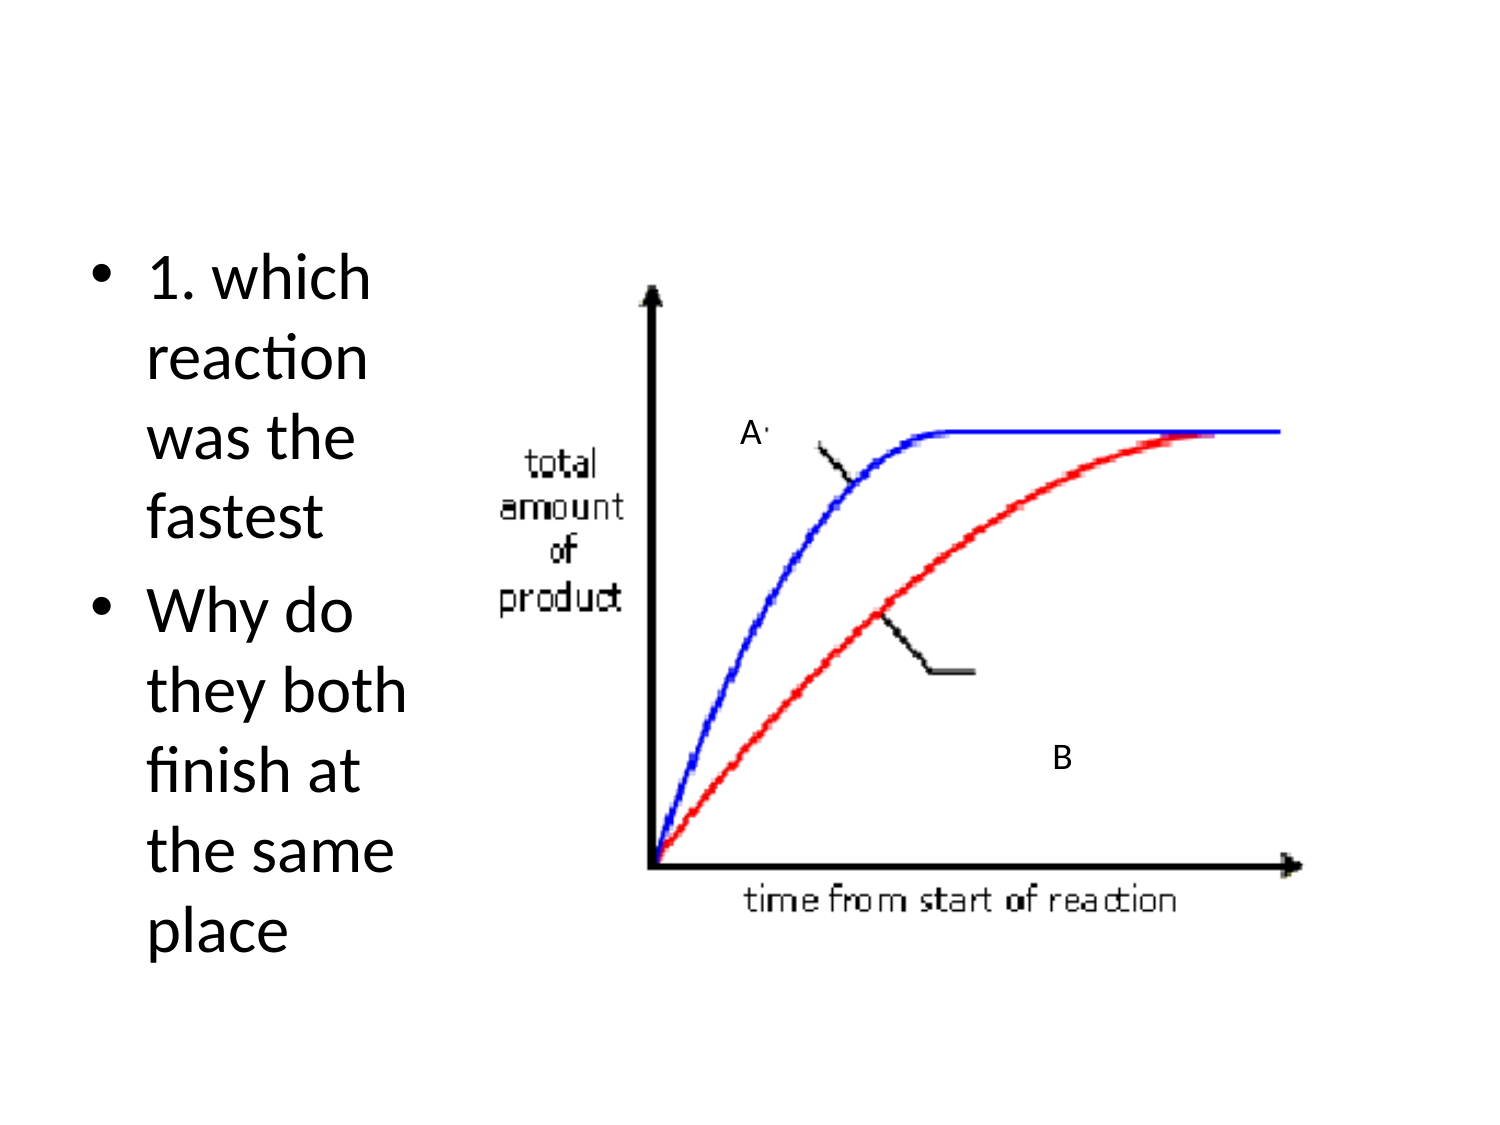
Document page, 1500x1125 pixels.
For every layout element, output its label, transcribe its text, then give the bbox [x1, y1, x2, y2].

list 1. which reaction was the fastest Why do they both finish at the same place [75, 224, 426, 1005]
picture [431, 187, 1487, 1013]
